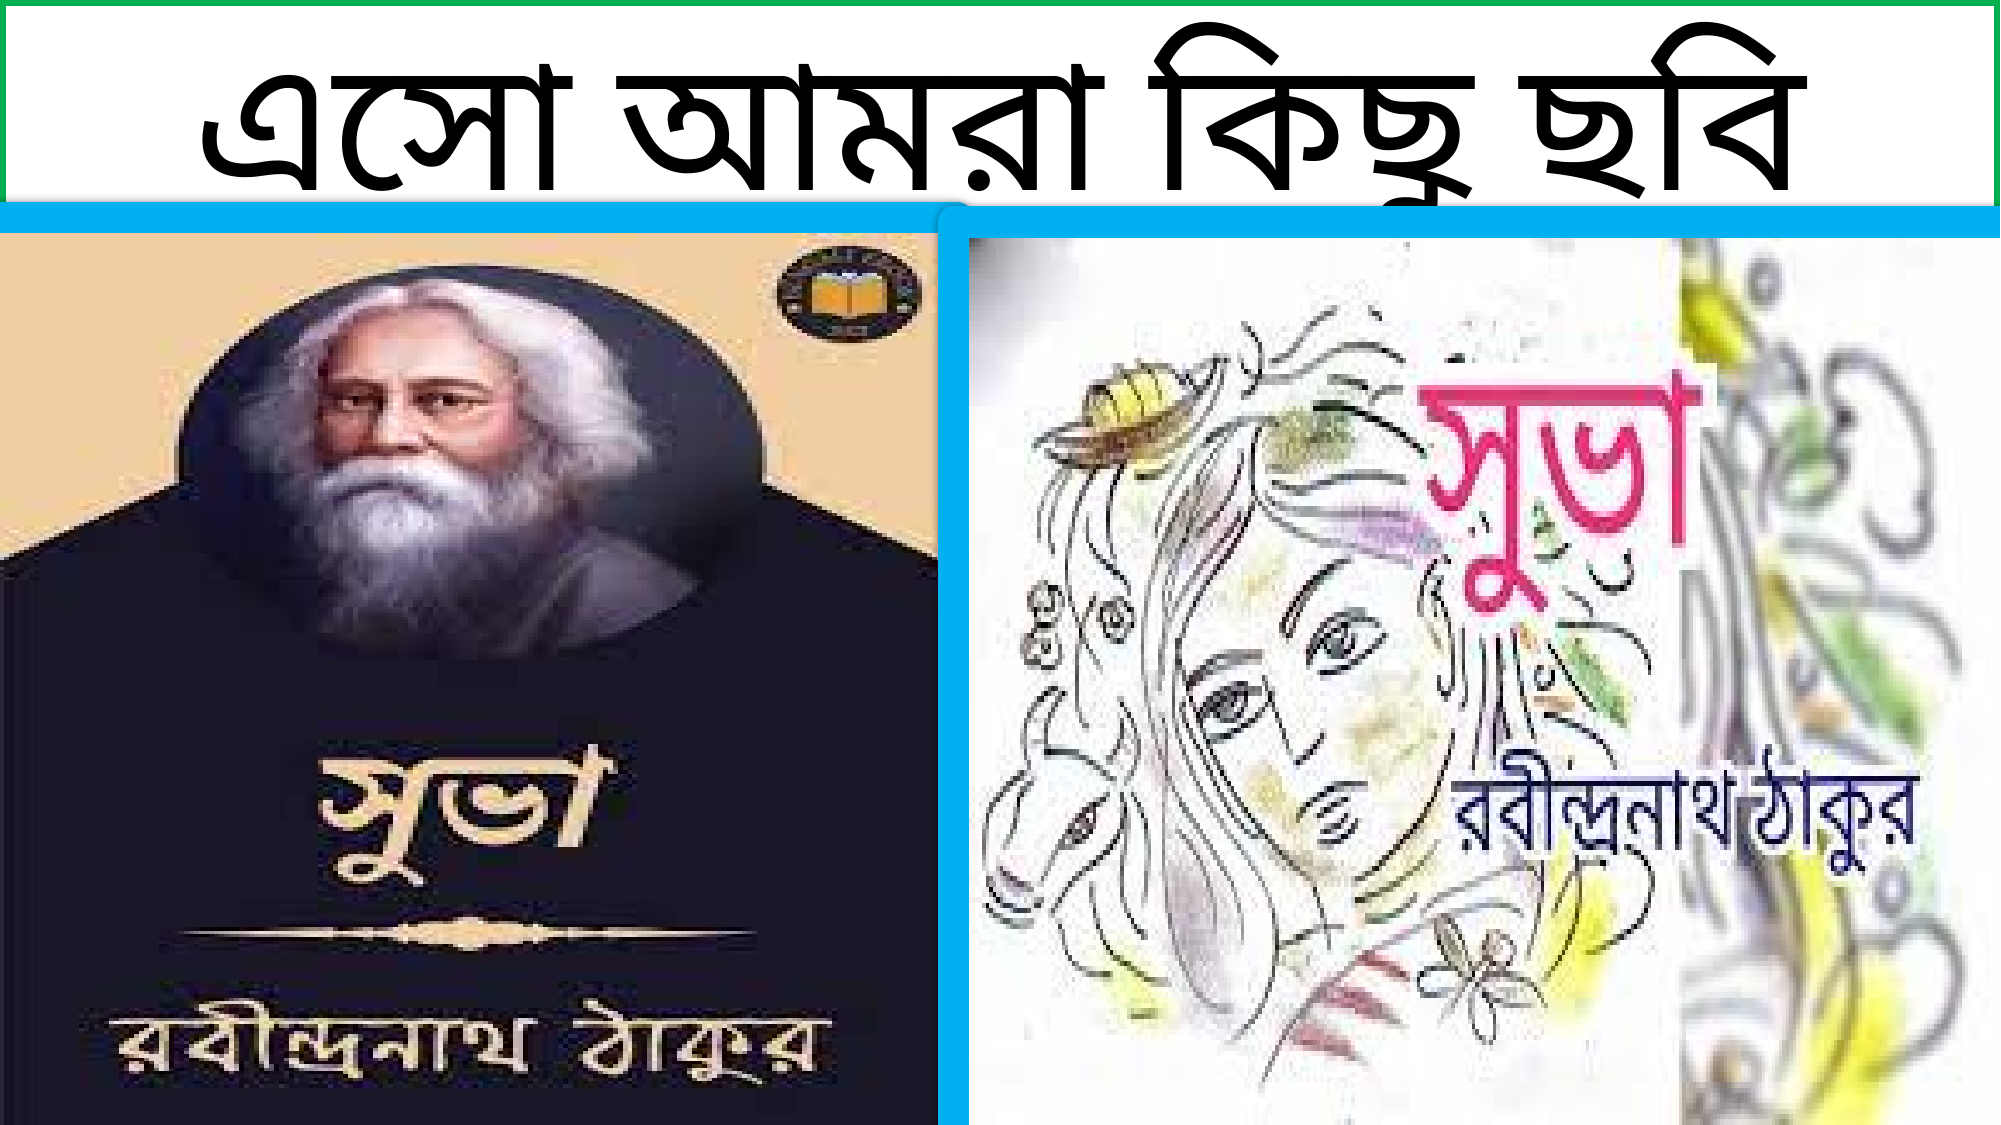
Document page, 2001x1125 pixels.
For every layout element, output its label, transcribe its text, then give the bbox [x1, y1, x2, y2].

text_box এসো আমরা কিছু ছবি দেখি [0, 0, 2000, 201]
picture [0, 234, 937, 1125]
picture [970, 239, 2000, 1125]
